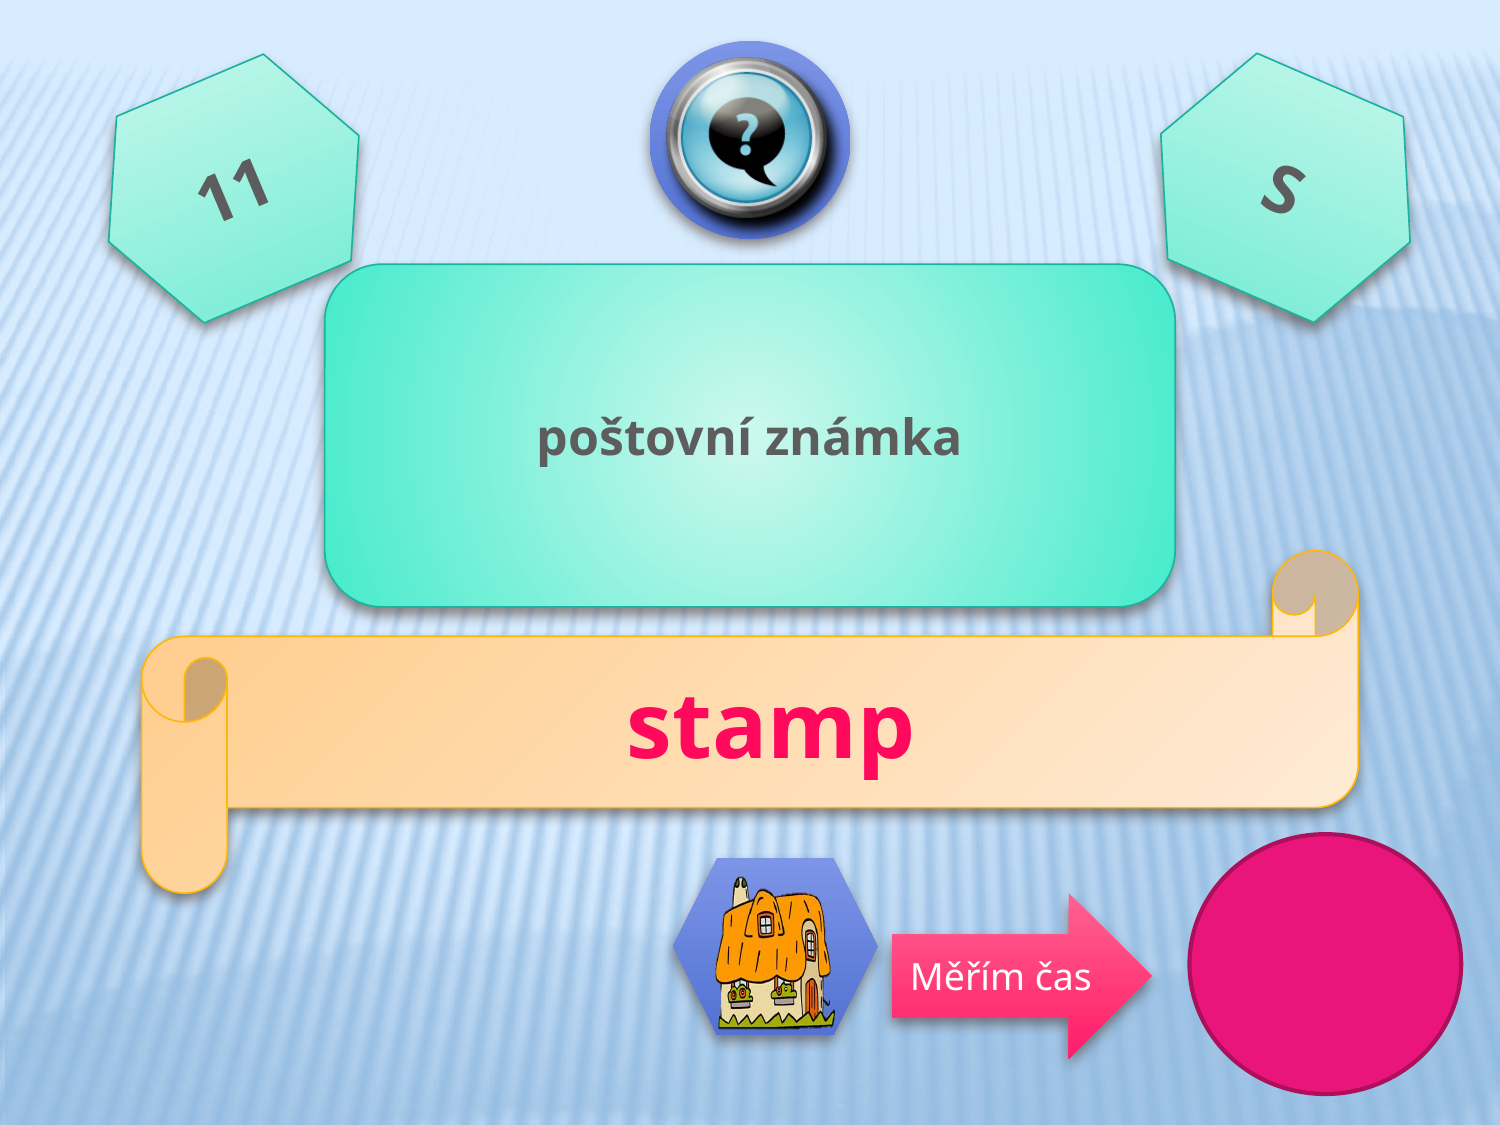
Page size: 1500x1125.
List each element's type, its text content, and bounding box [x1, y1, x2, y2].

text_box S [1160, 52, 1411, 324]
text_box poštovní známka [323, 263, 1177, 608]
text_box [672, 857, 878, 1040]
text_box Měřím čas [891, 893, 1152, 1059]
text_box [649, 40, 851, 242]
text_box stamp [140, 549, 1360, 895]
text_box 11 [107, 53, 360, 324]
text_box [1187, 832, 1464, 1097]
